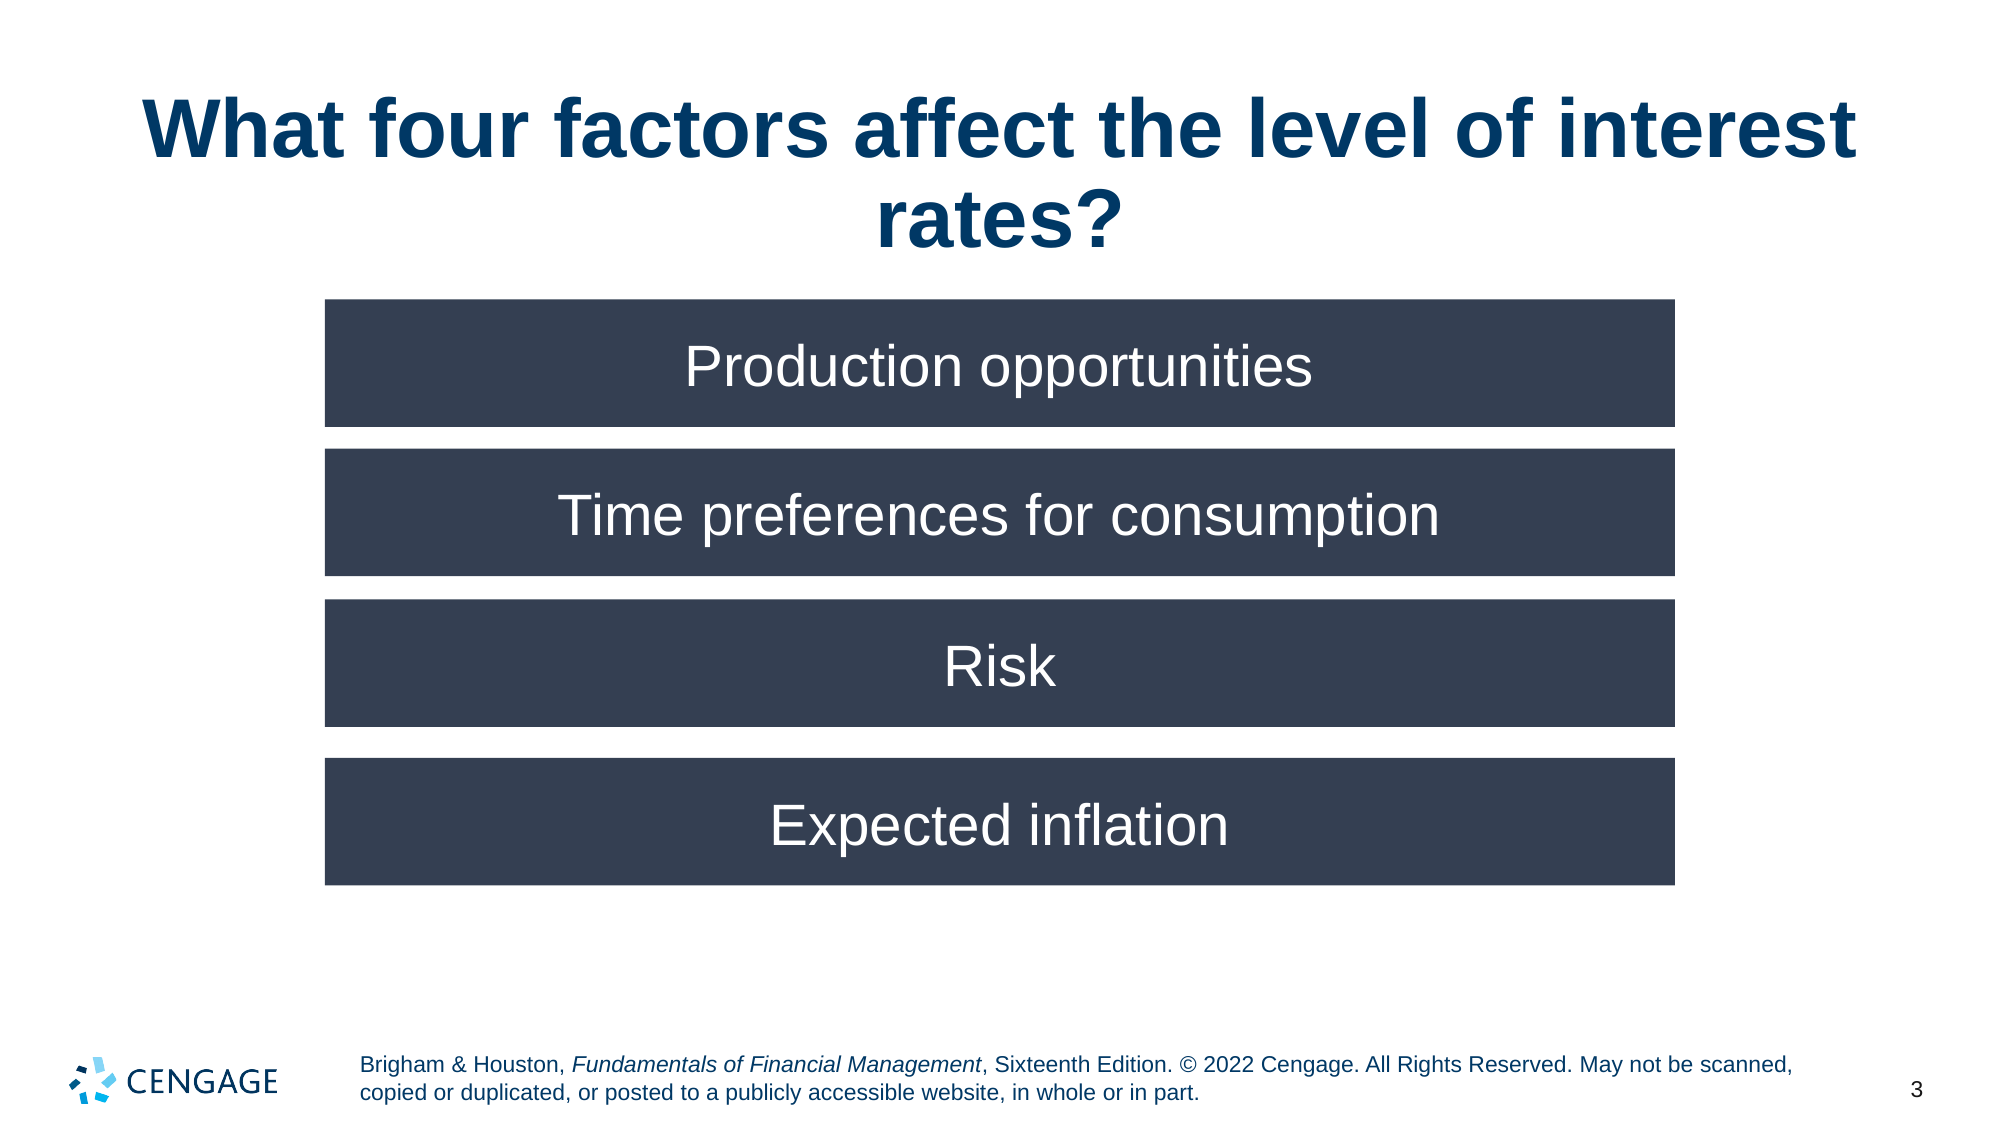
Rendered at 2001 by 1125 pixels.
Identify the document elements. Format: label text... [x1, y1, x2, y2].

list Risk [324, 599, 1675, 727]
title What four factors affect the level of interest rates? [78, 77, 1923, 278]
picture [69, 1057, 277, 1104]
list Time preferences for consumption [324, 448, 1675, 577]
list Production opportunities [324, 299, 1675, 427]
list Expected inflation [324, 757, 1675, 886]
